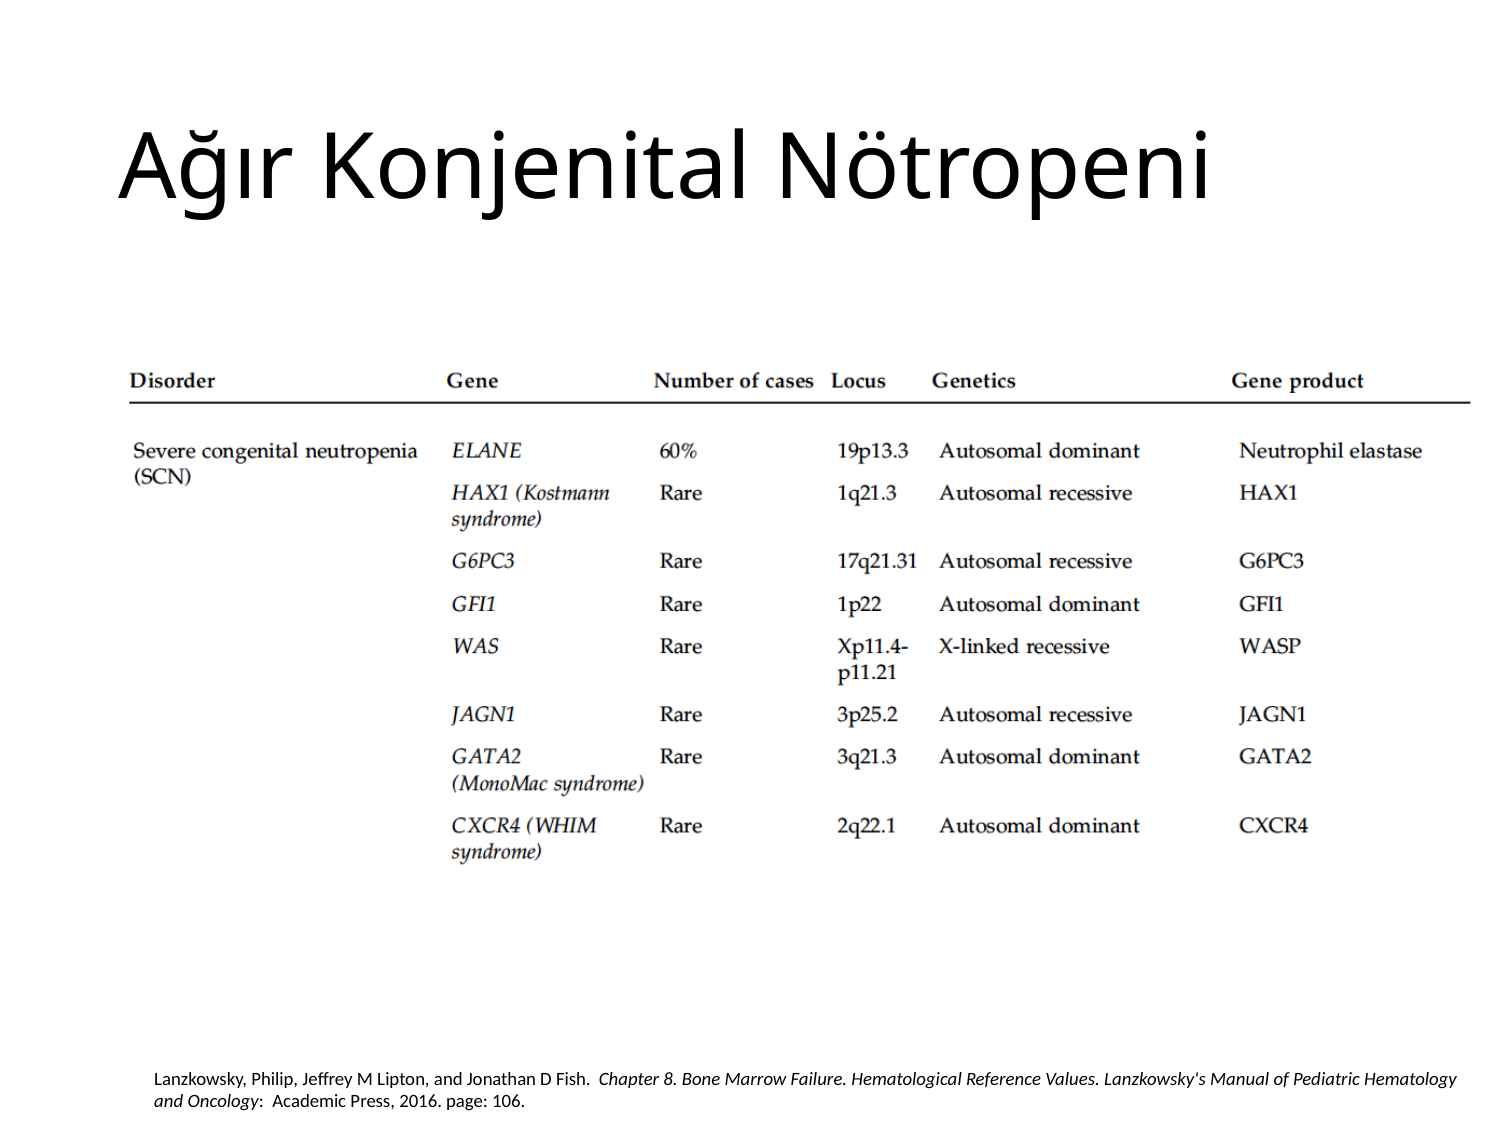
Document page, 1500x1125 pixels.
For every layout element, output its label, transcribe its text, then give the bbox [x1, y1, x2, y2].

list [121, 436, 1495, 866]
text_box Lanzkowsky, Philip, Jeffrey M Lipton, and Jonathan D Fish. Chapter 8. Bone Marrow Failure. Hematological Reference Values. Lanzkowsky's Manual of Pediatric Hematology and Oncology: Academic Press, 2016. page: 106. [139, 1059, 1492, 1120]
title Ağır Konjenital Nötropeni [103, 59, 1397, 278]
picture [125, 368, 1478, 406]
